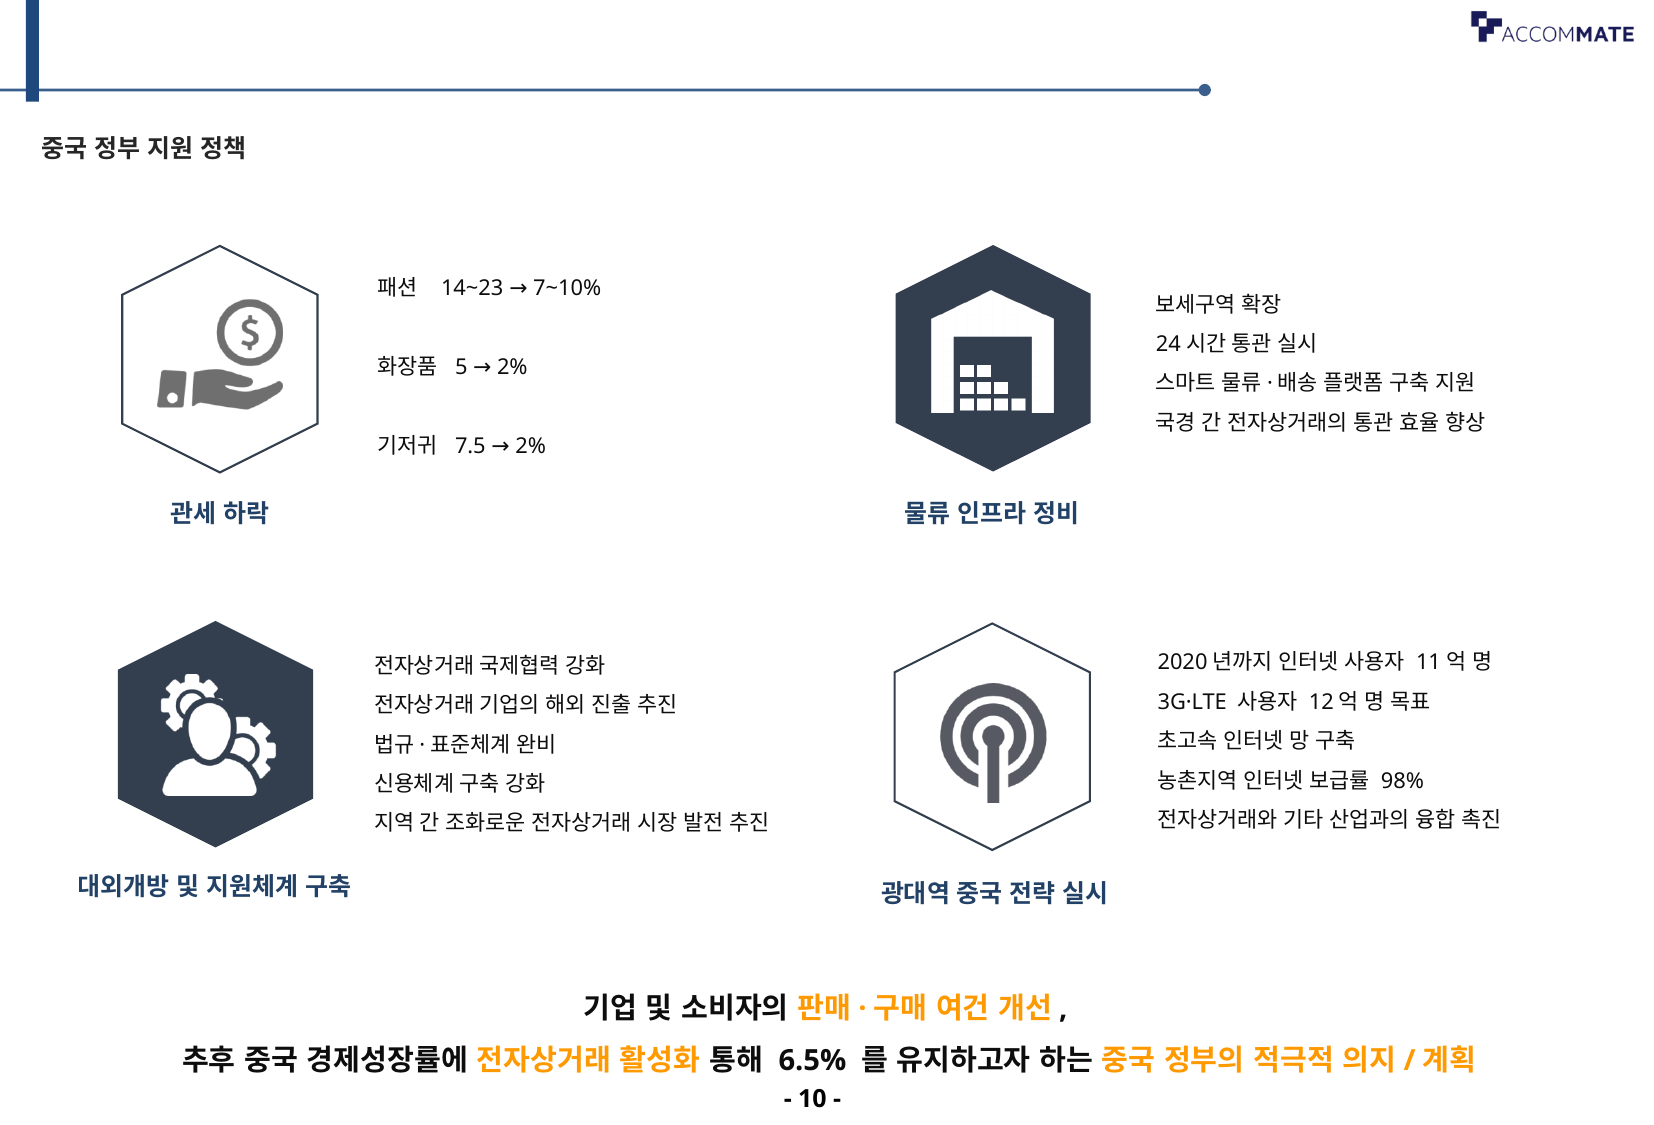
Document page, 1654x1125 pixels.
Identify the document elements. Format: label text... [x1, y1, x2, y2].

text_box 물류 인프라 정비 [890, 490, 1095, 536]
picture [157, 291, 283, 417]
text_box 2020년까지 인터넷 사용자 11억 명 3G·LTE 사용자 12억 명 목표 초고속 인터넷 망 구축 농촌지역 인터넷 보급률 98% 전자상거래와 기타 산업과의 융합 촉진 [1142, 627, 1517, 840]
picture [1457, 2, 1647, 50]
text_box 중국 정부 지원 정책 [26, 125, 262, 171]
picture [933, 682, 1054, 803]
picture [931, 289, 1055, 413]
text_box 전자상거래 국제협력 강화 전자상거래 기업의 해외 진출 추진 법규·표준체계 완비 신용체계 구축 강화 지역 간 조화로운 전자상거래 시장 발전 추진 [359, 631, 786, 843]
picture [157, 674, 279, 796]
text_box 보세구역 확장 24시간 통관 실시 스마트 물류·배송 플랫폼 구축 지원 국경 간 전자상거래의 통관 효율 향상 [1141, 269, 1501, 442]
text_box 관세 하락 [155, 489, 285, 535]
text_box [895, 245, 1091, 472]
text_box [122, 245, 318, 473]
text_box 패션 14~23 → 7~10% 화장품 5 → 2% 기저귀 7.5 → 2% [363, 253, 622, 465]
text_box [894, 623, 1090, 850]
text_box [117, 620, 314, 848]
text_box 광대역 중국 전략 실시 [866, 869, 1124, 915]
text_box 기업 및 소비자의 판매·구매 여건 개선, 추후 중국 경제성장률에 전자상거래 활성화 통해 6.5% 를 유지하고자 하는 중국 정부의 적극적 의지/계획 [167, 964, 1492, 1084]
text_box 대외개방 및 지원체계 구축 [63, 863, 367, 908]
